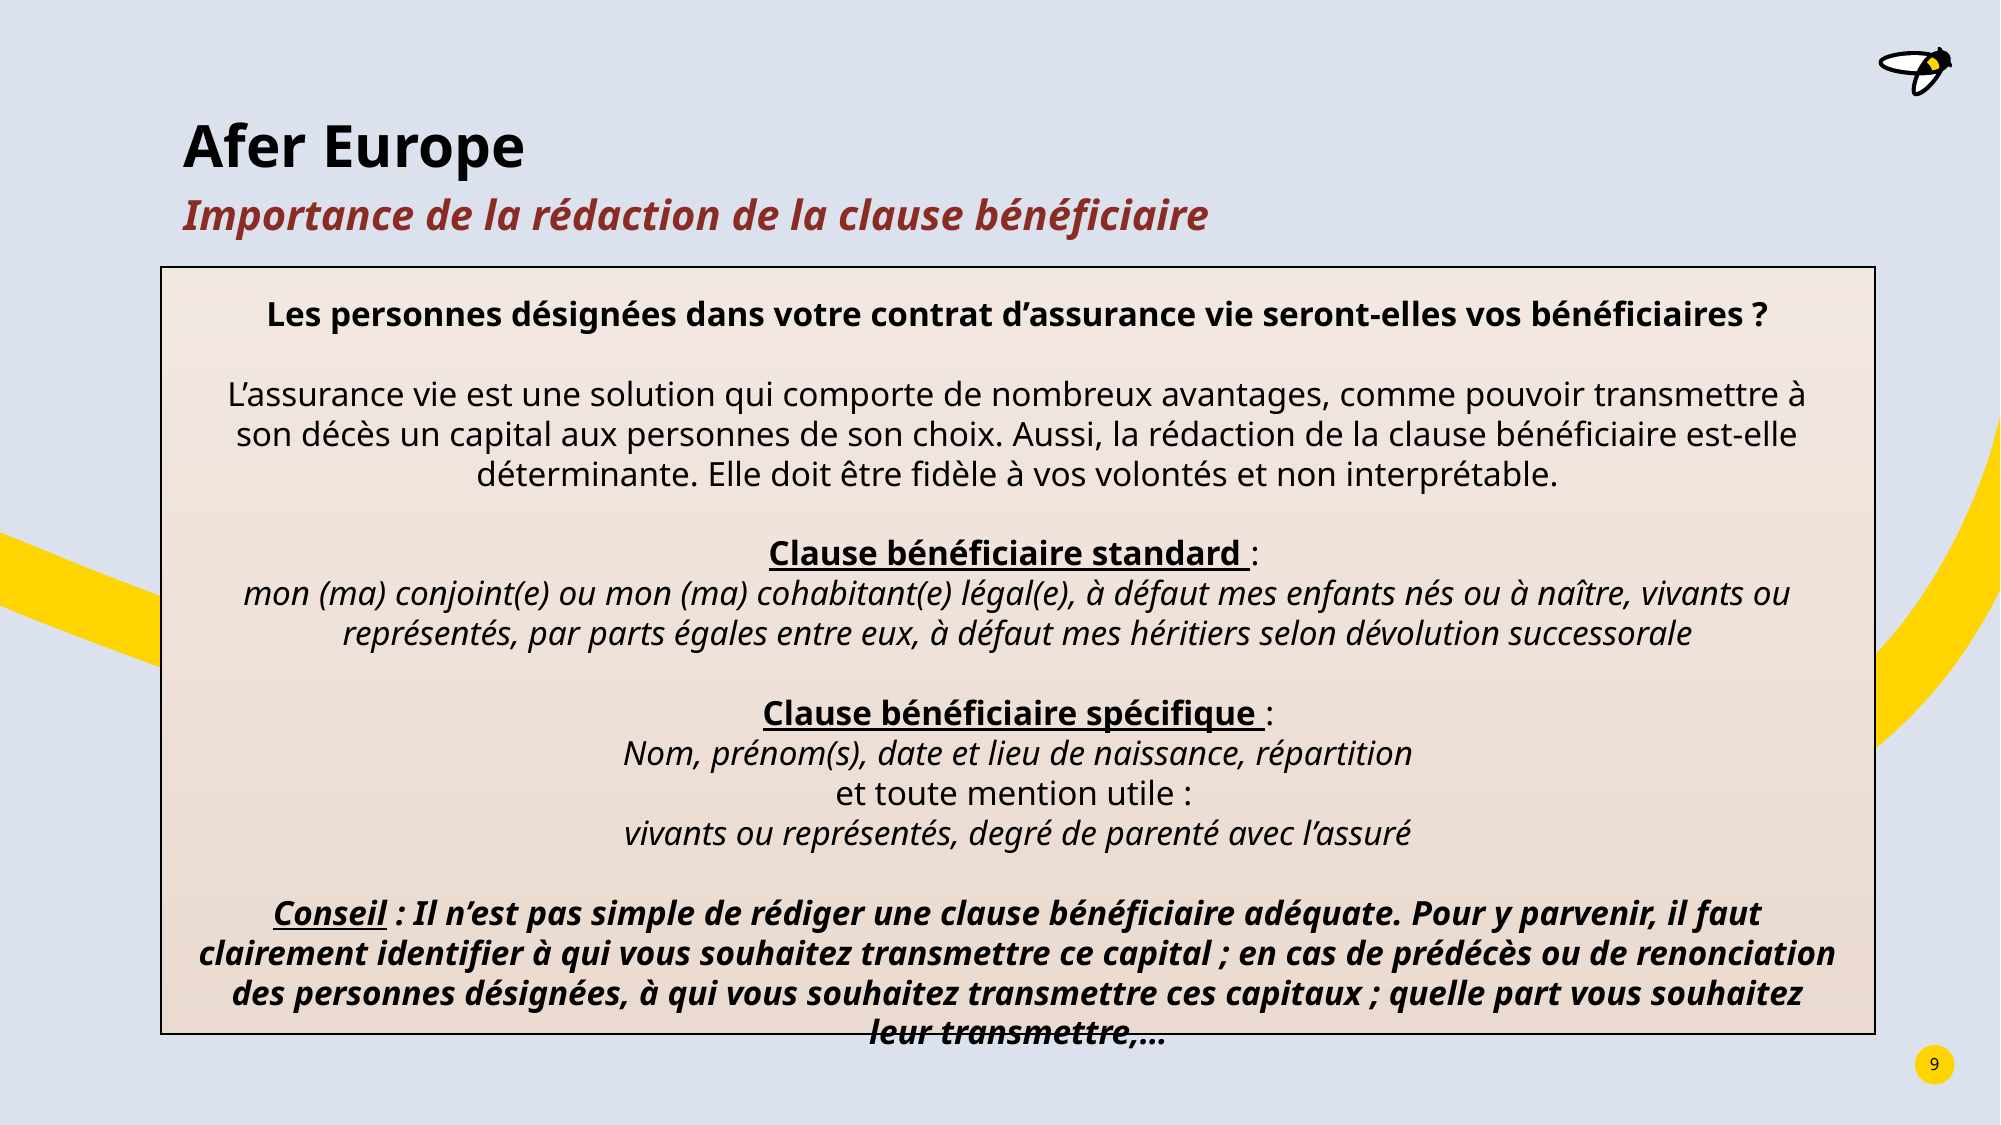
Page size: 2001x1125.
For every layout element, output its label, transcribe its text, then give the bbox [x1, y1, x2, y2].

list Afer Europe [183, 117, 1882, 174]
text_box [160, 266, 1876, 1035]
list Importance de la rédaction de la clause bénéficiaire [183, 194, 1882, 232]
text_box Les personnes désignées dans votre contrat d’assurance vie seront-elles vos bénéficiaires ? L’assurance vie est une solution qui comporte de nombreux avantages, comme pouvoir transmettre à son décès un capital aux personnes de son choix. Aussi, la rédaction de la clause bénéficiaire est-elle déterminante. Elle doit être fidèle à vos volontés et non interprétable. Clause bénéficiaire standard : mon (ma) conjoint(e) ou mon (ma) cohabitant(e) légal(e), à défaut mes enfants nés ou à naître, vivants ou représentés, par parts égales entre eux, à défaut mes héritiers selon dévolution successorale Clause bénéficiaire spécifique : Nom, prénom(s), date et lieu de naissance, répartition et toute mention utile : vivants ou représentés, degré de parenté avec l’assuré Conseil : Il n’est pas simple de rédiger une clause bénéficiaire adéquate. Pour y parvenir, il faut clairement identifier à qui vous souhaitez transmettre ce capital ; en cas de prédécès ou de renonciation des personnes désignées, à qui vous souhaitez transmettre ces capitaux ; quelle part vous souhaitez leur transmettre,… [198, 293, 1839, 1092]
